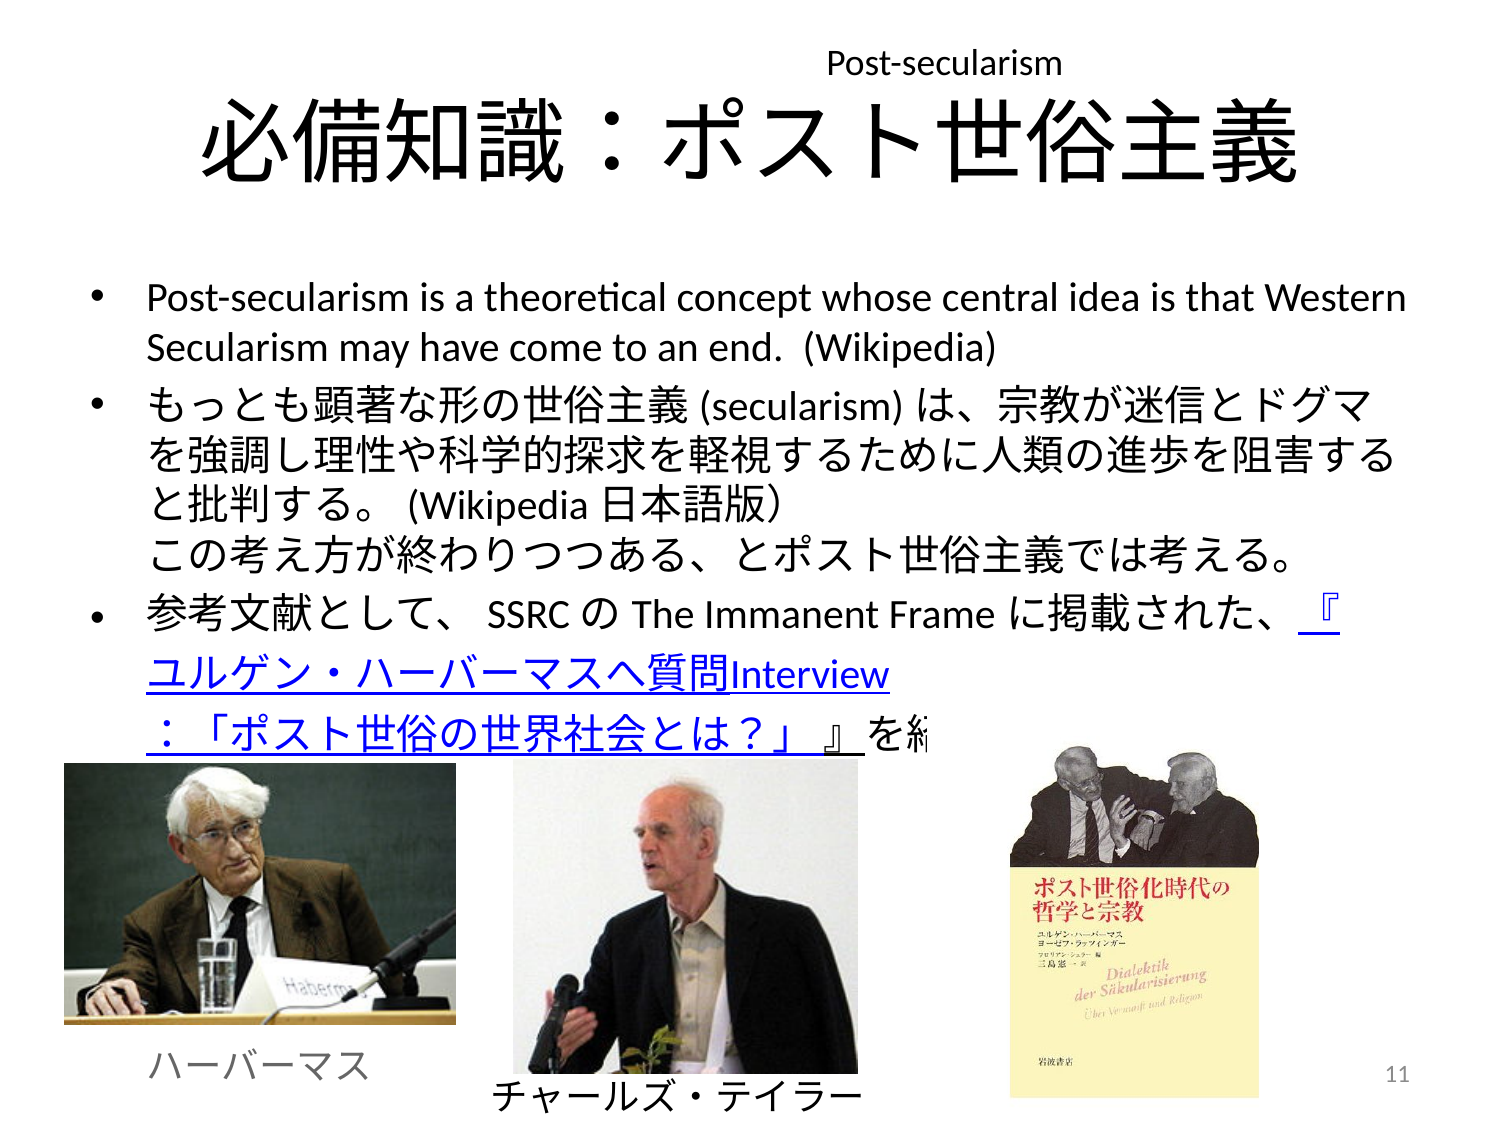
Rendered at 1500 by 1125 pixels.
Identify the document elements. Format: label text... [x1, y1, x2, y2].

table_header [75, 604, 1425, 664]
picture [513, 758, 858, 1074]
title 必備知識：ポスト世俗主義 [75, 45, 1425, 233]
text_box ハーバーマス [132, 1034, 387, 1095]
picture [64, 763, 456, 1025]
slide_number 11 [1345, 1042, 1425, 1103]
list Post-secularism is a theoretical concept whose central idea is that Western Secularism may have come to an end. (Wikipedia) もっとも顕著な形の世俗主義(secularism)は、宗教が迷信とドグマを強調し理性や科学的探求を軽視するために人類の進歩を阻害すると批判する。(Wikipedia日本語版） この考え方が終わりつつある、とポスト世俗主義では考える。 参考文献として、SSRCのThe Immanent Frameに掲載された、『ユルゲン・ハーバーマスへ質問Interview：「ポスト世俗の世界社会とは？」 』を紹介します。 [75, 262, 1425, 551]
text_box チャールズ・テイラー [475, 1065, 881, 1125]
picture [926, 709, 1341, 1124]
text_box Post-secularism [811, 30, 1079, 91]
